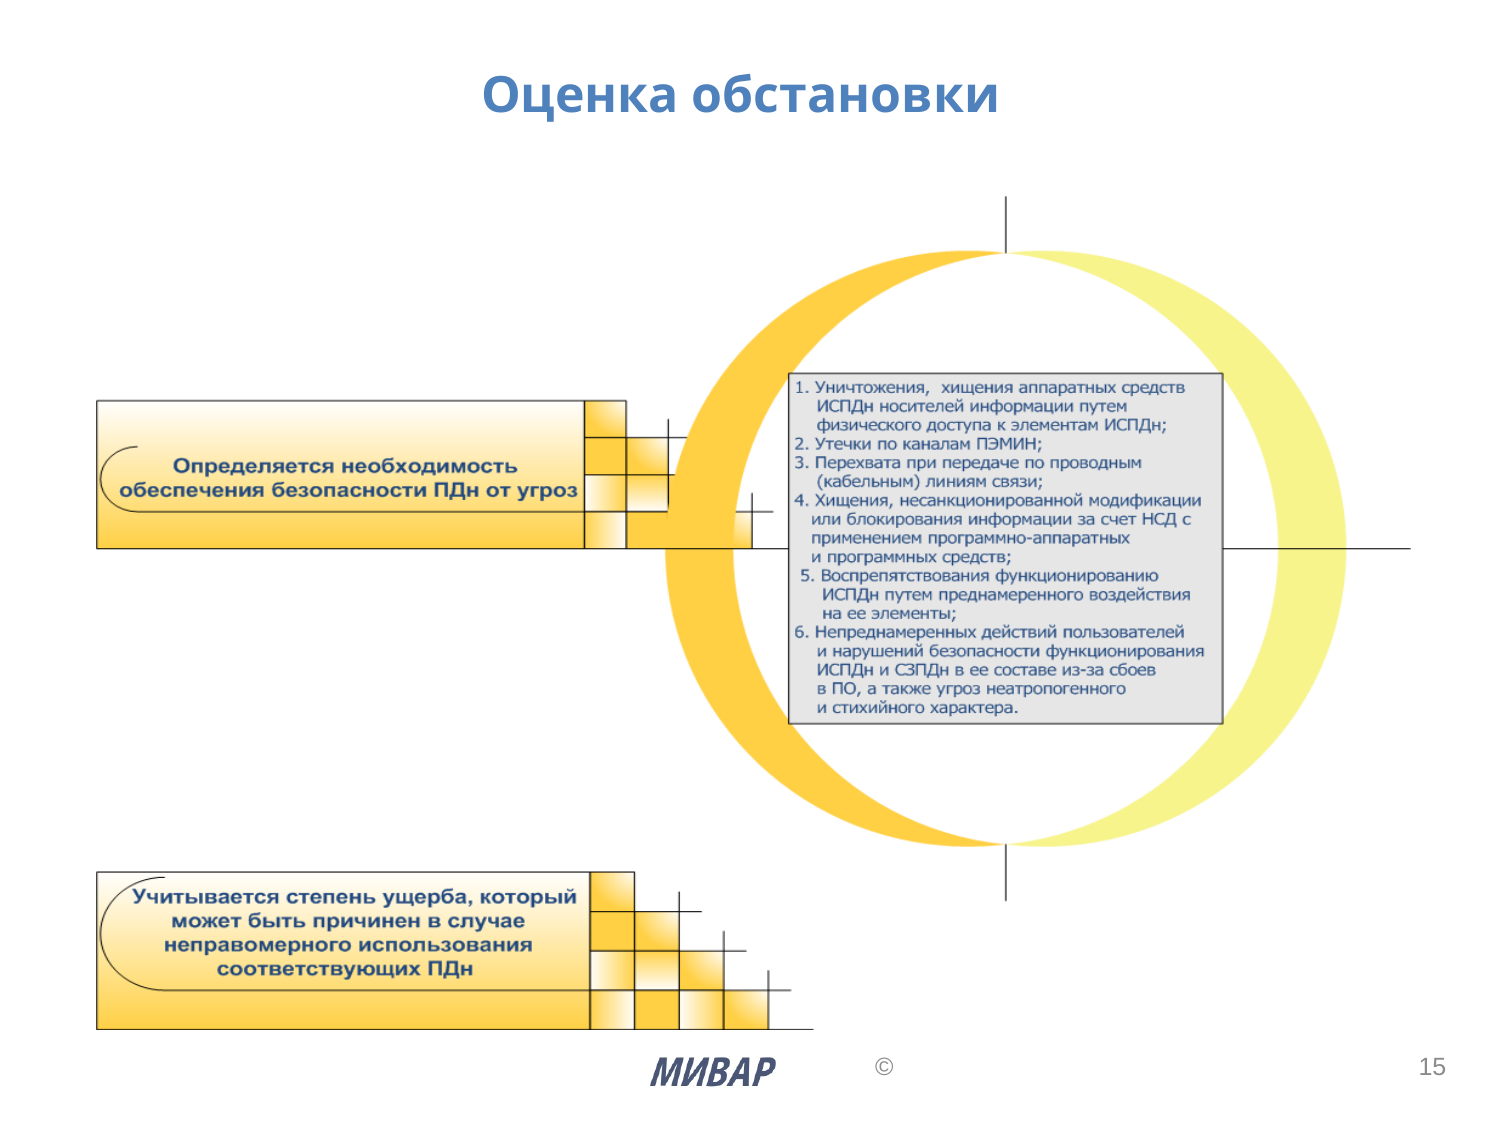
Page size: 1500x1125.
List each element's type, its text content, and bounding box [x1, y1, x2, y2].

picture [646, 1054, 779, 1089]
title Оценка обстановки [56, 45, 1425, 141]
picture [96, 196, 1411, 1031]
slide_number © 15 [769, 1042, 1462, 1103]
text_box 15 [1360, 1042, 1500, 1088]
